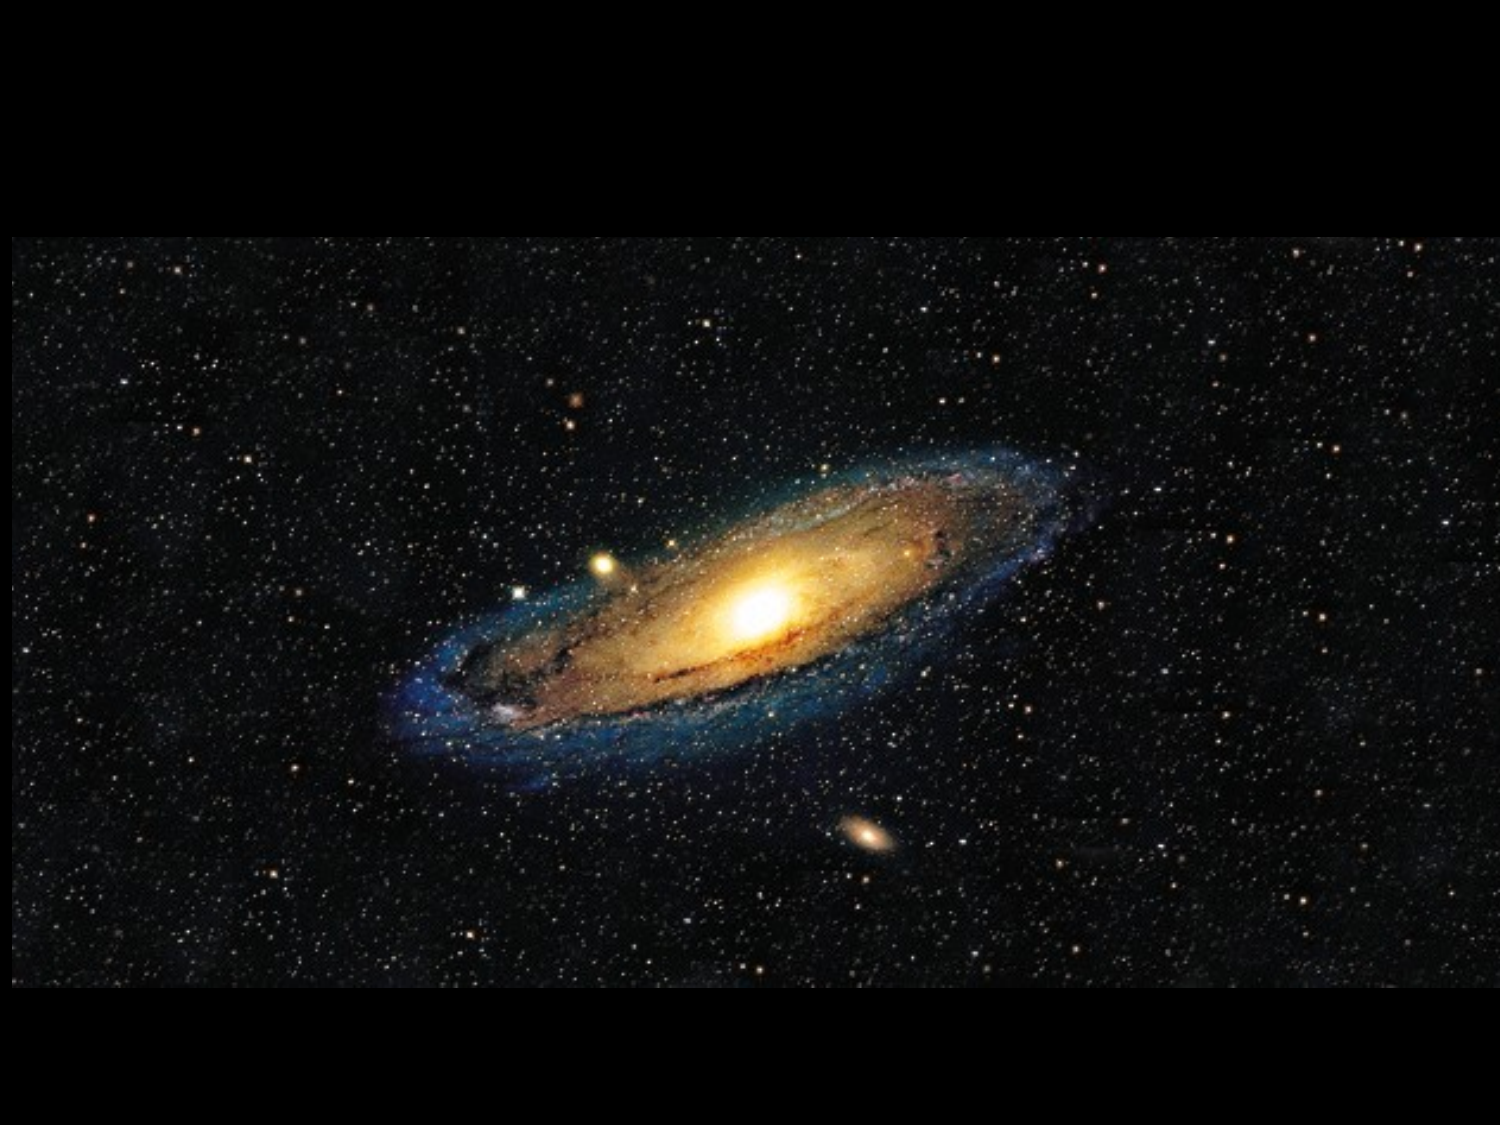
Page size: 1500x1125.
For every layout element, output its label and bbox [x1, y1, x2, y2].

picture [12, 237, 1500, 988]
